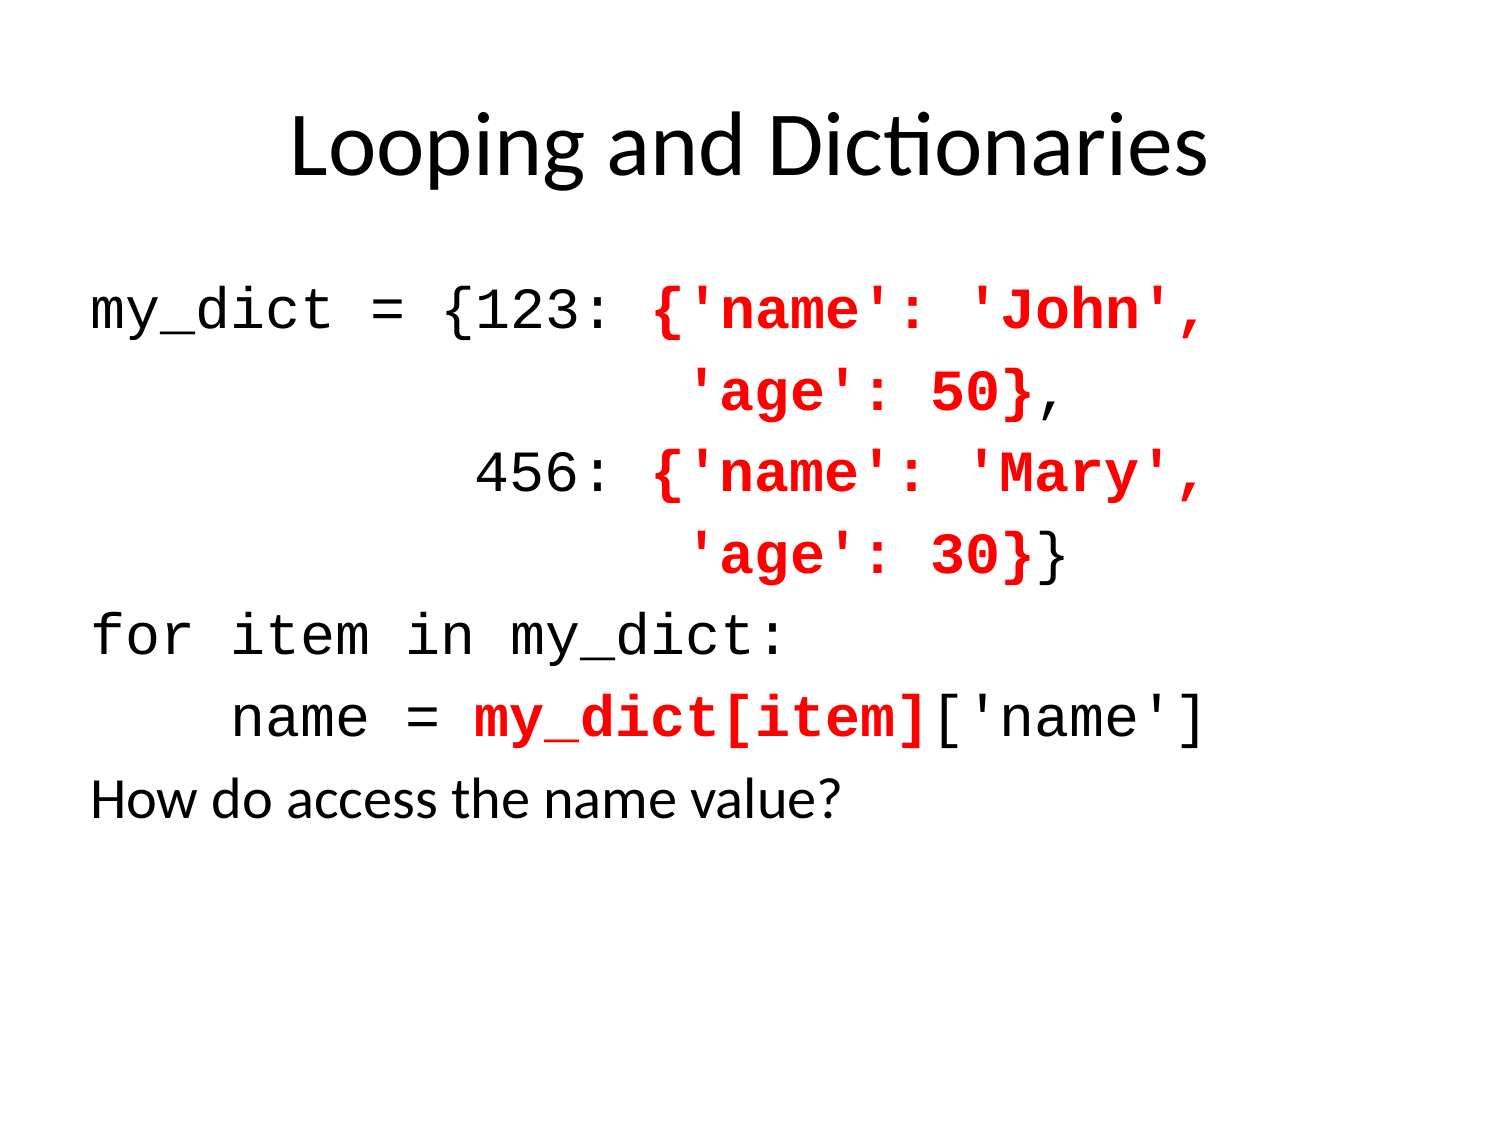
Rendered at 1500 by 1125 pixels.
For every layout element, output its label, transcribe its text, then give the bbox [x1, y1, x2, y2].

title Looping and Dictionaries [75, 45, 1425, 233]
list my_dict = {123: {'name': 'John', 'age': 50}, 456: {'name': 'Mary', 'age': 30}} for item in my_dict: name = my_dict[item]['name'] How do access the name value? [75, 262, 1425, 1005]
